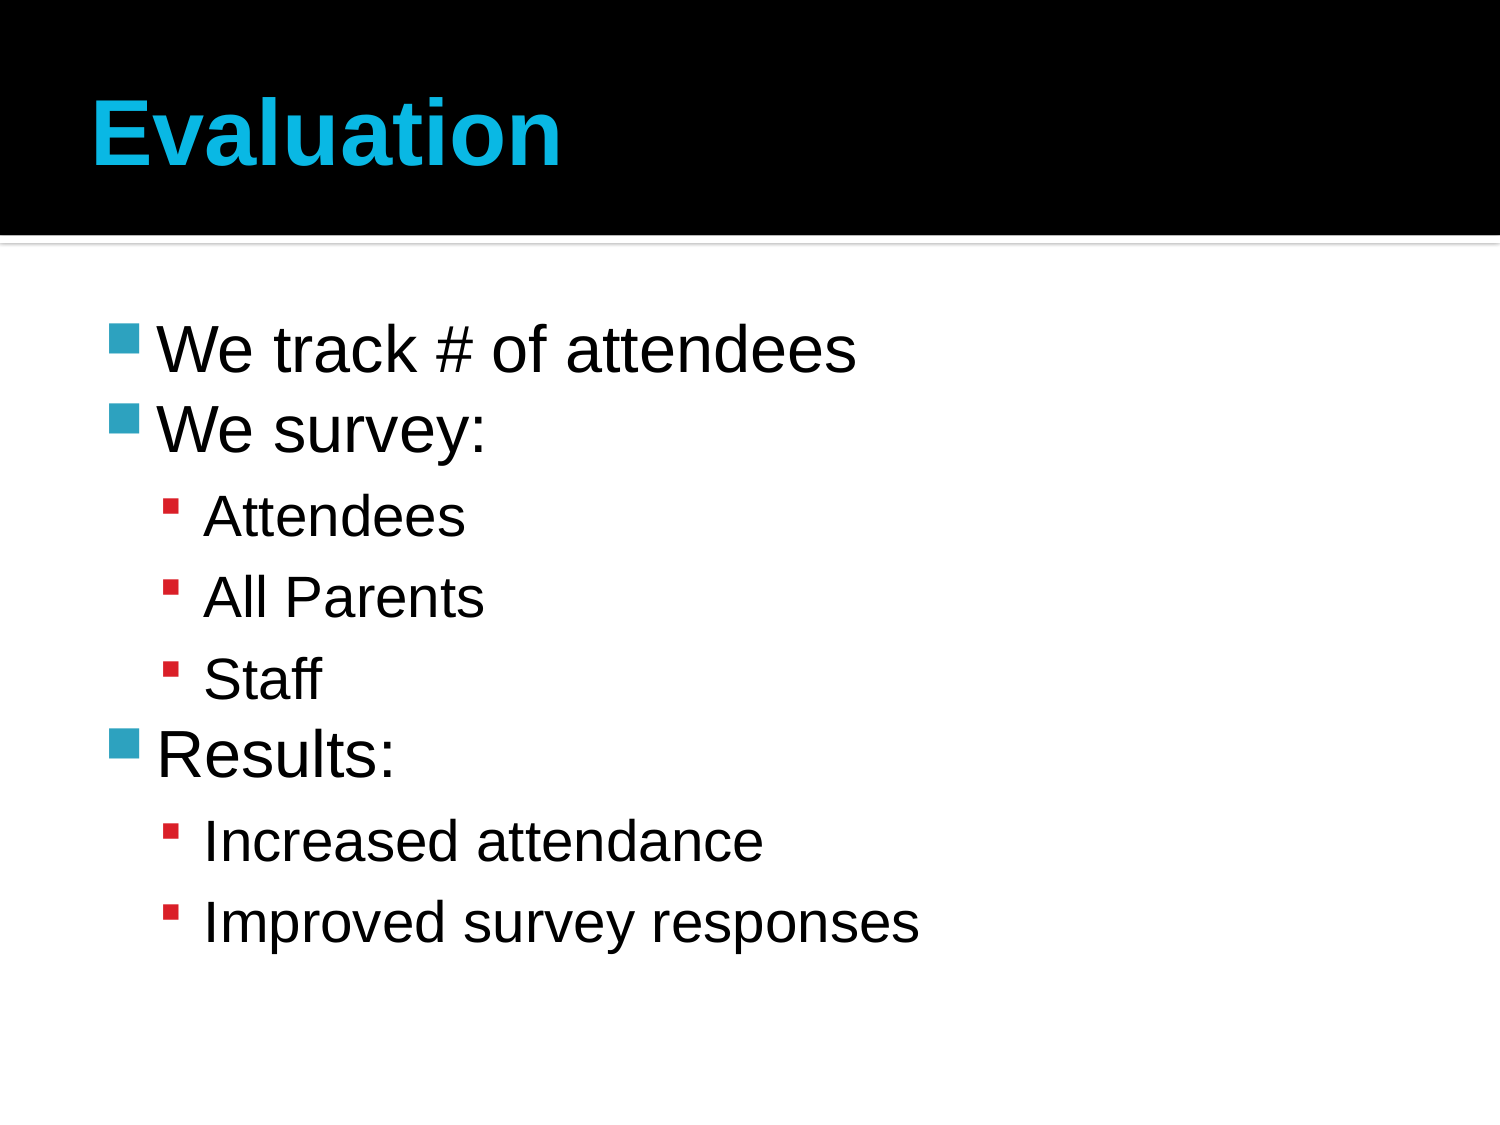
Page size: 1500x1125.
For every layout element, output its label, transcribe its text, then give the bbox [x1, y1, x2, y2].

list We track # of attendees We survey: Attendees All Parents Staff Results: Increased attendance Improved survey responses [75, 291, 1425, 1050]
title Evaluation [75, 25, 1425, 231]
